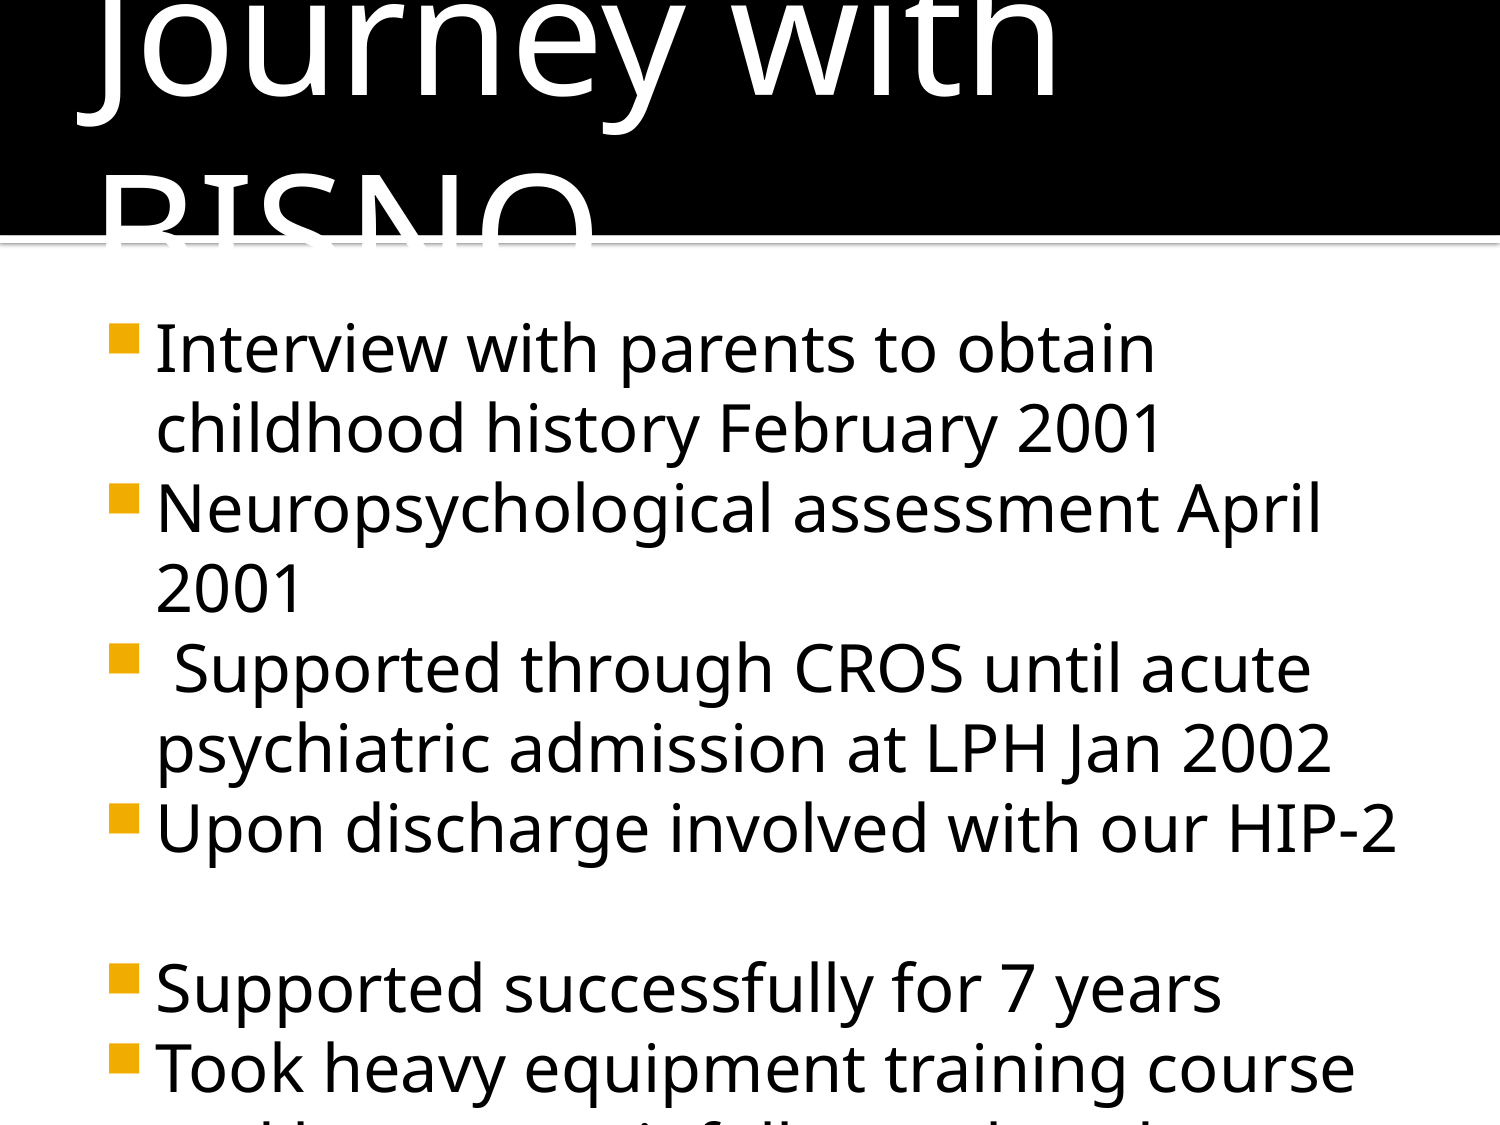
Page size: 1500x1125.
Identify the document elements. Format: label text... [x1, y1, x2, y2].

title Journey with BISNO [75, 25, 1425, 231]
list Interview with parents to obtain childhood history February 2001 Neuropsychological assessment April 2001 Supported through CROS until acute psychiatric admission at LPH Jan 2002 Upon discharge involved with our HIP-2 Supported successfully for 7 years Took heavy equipment training course and became gainfully employed [75, 291, 1425, 1050]
